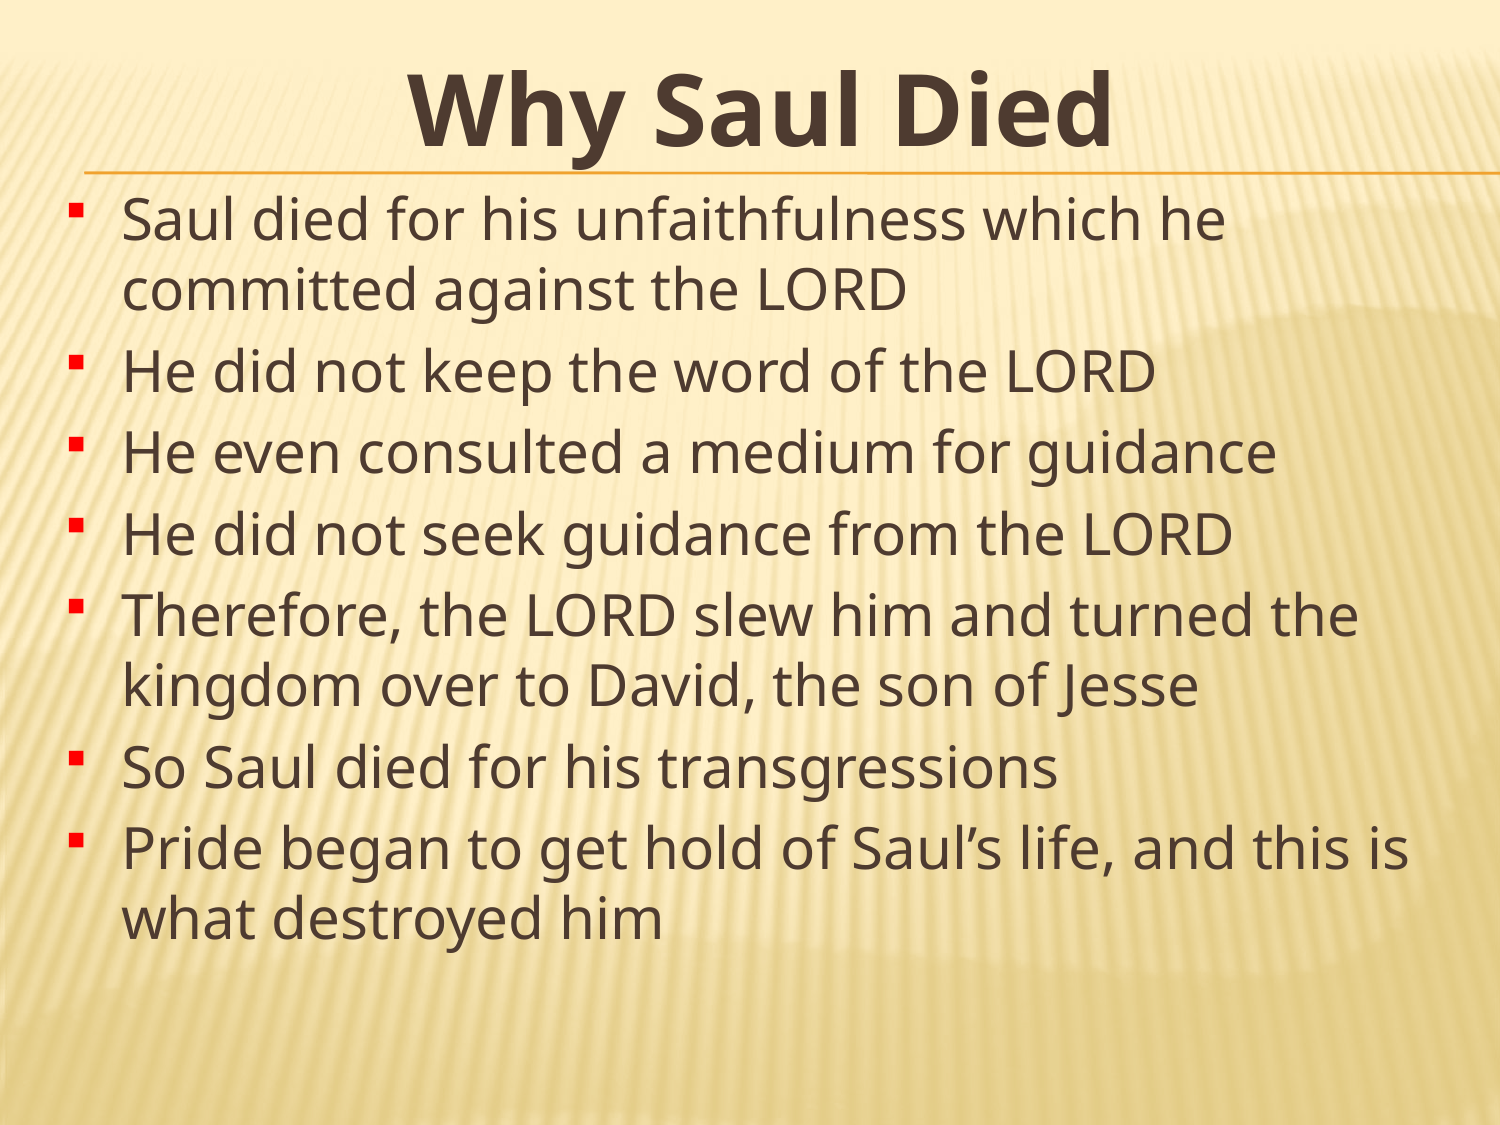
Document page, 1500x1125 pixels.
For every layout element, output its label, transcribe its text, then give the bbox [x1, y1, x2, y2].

title Why Saul Died [50, 37, 1475, 174]
list Saul died for his unfaithfulness which he committed against the Lord He did not keep the word of the Lord He even consulted a medium for guidance He did not seek guidance from the Lord Therefore, the Lord slew him and turned the kingdom over to David, the son of Jesse So Saul died for his transgressions Pride began to get hold of Saul’s life, and this is what destroyed him [50, 174, 1475, 1038]
